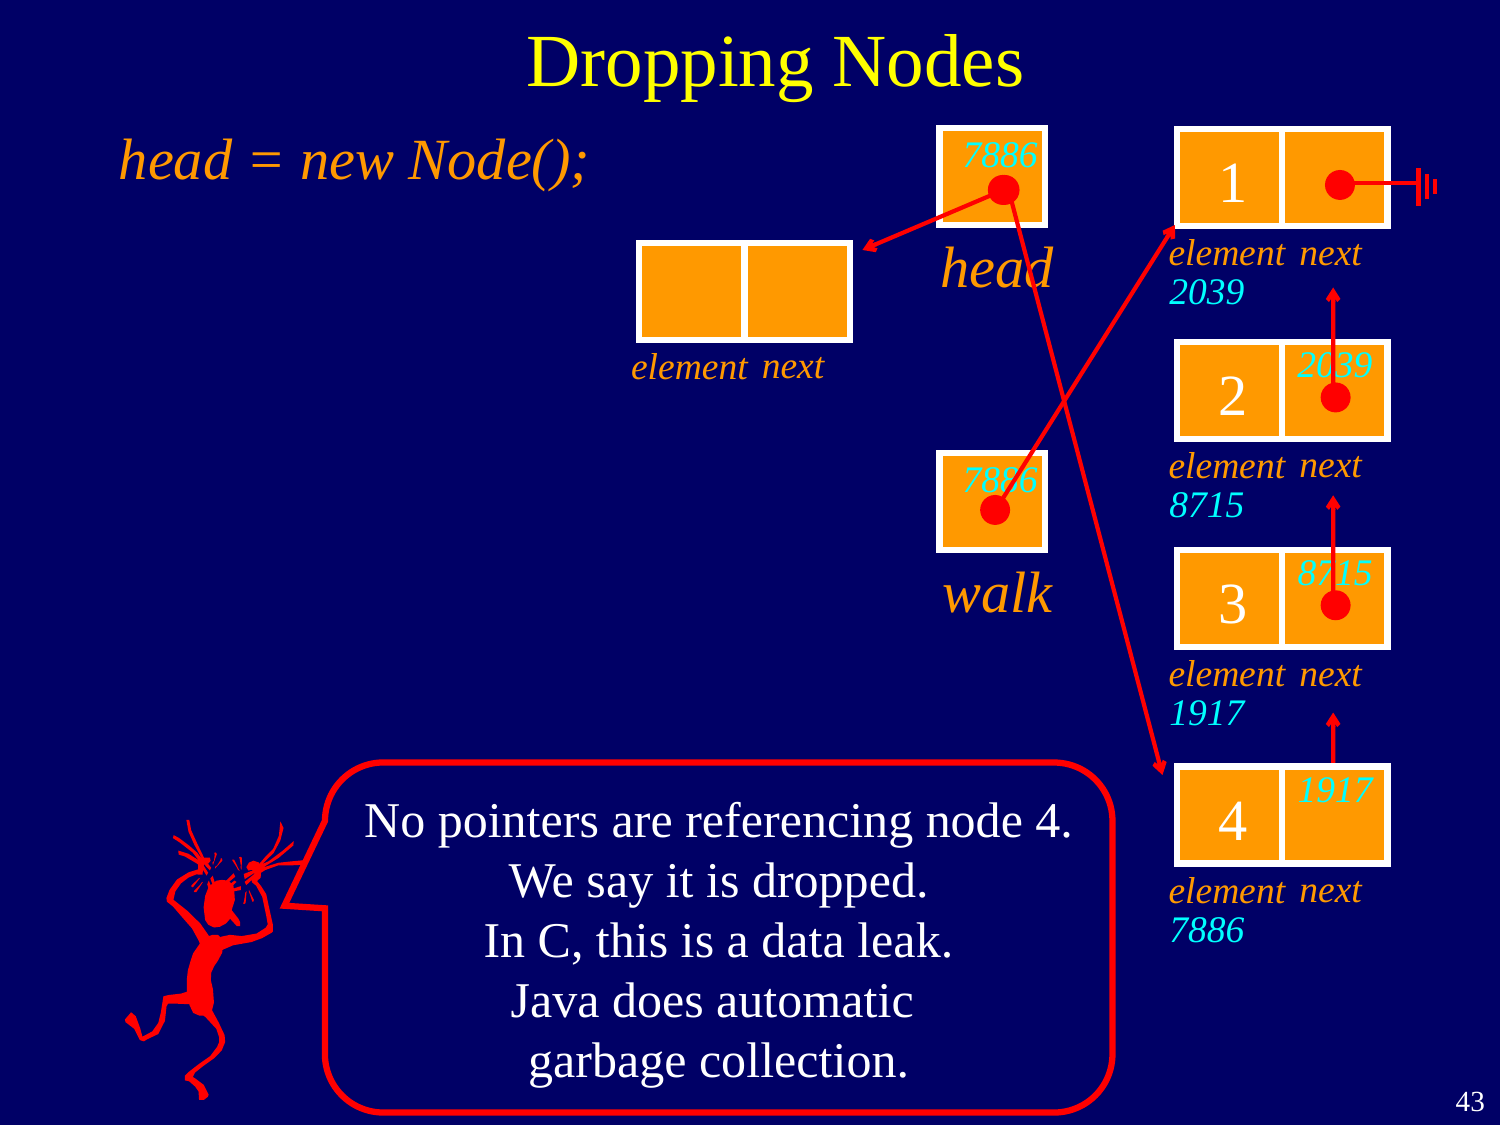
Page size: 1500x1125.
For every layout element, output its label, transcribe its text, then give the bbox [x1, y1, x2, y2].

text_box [1320, 287, 1351, 413]
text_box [1320, 712, 1351, 763]
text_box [906, 127, 1088, 173]
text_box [979, 224, 1176, 526]
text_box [1018, 174, 1163, 223]
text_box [1162, 128, 1388, 275]
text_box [124, 819, 305, 1101]
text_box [989, 534, 1163, 776]
text_box No pointers are referencing node 4. We say it is dropped. In C, this is a data leak. Java does automatic garbage collection. [309, 762, 1113, 1113]
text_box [1180, 339, 1388, 526]
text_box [624, 174, 1018, 388]
text_box Dropping Nodes [137, 0, 1413, 150]
text_box head = new Node(); [104, 114, 900, 199]
text_box 2039 [1180, 282, 1245, 313]
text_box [906, 452, 1088, 626]
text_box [1324, 167, 1436, 206]
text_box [1162, 764, 1388, 951]
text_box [1320, 495, 1351, 621]
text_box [1167, 547, 1388, 734]
